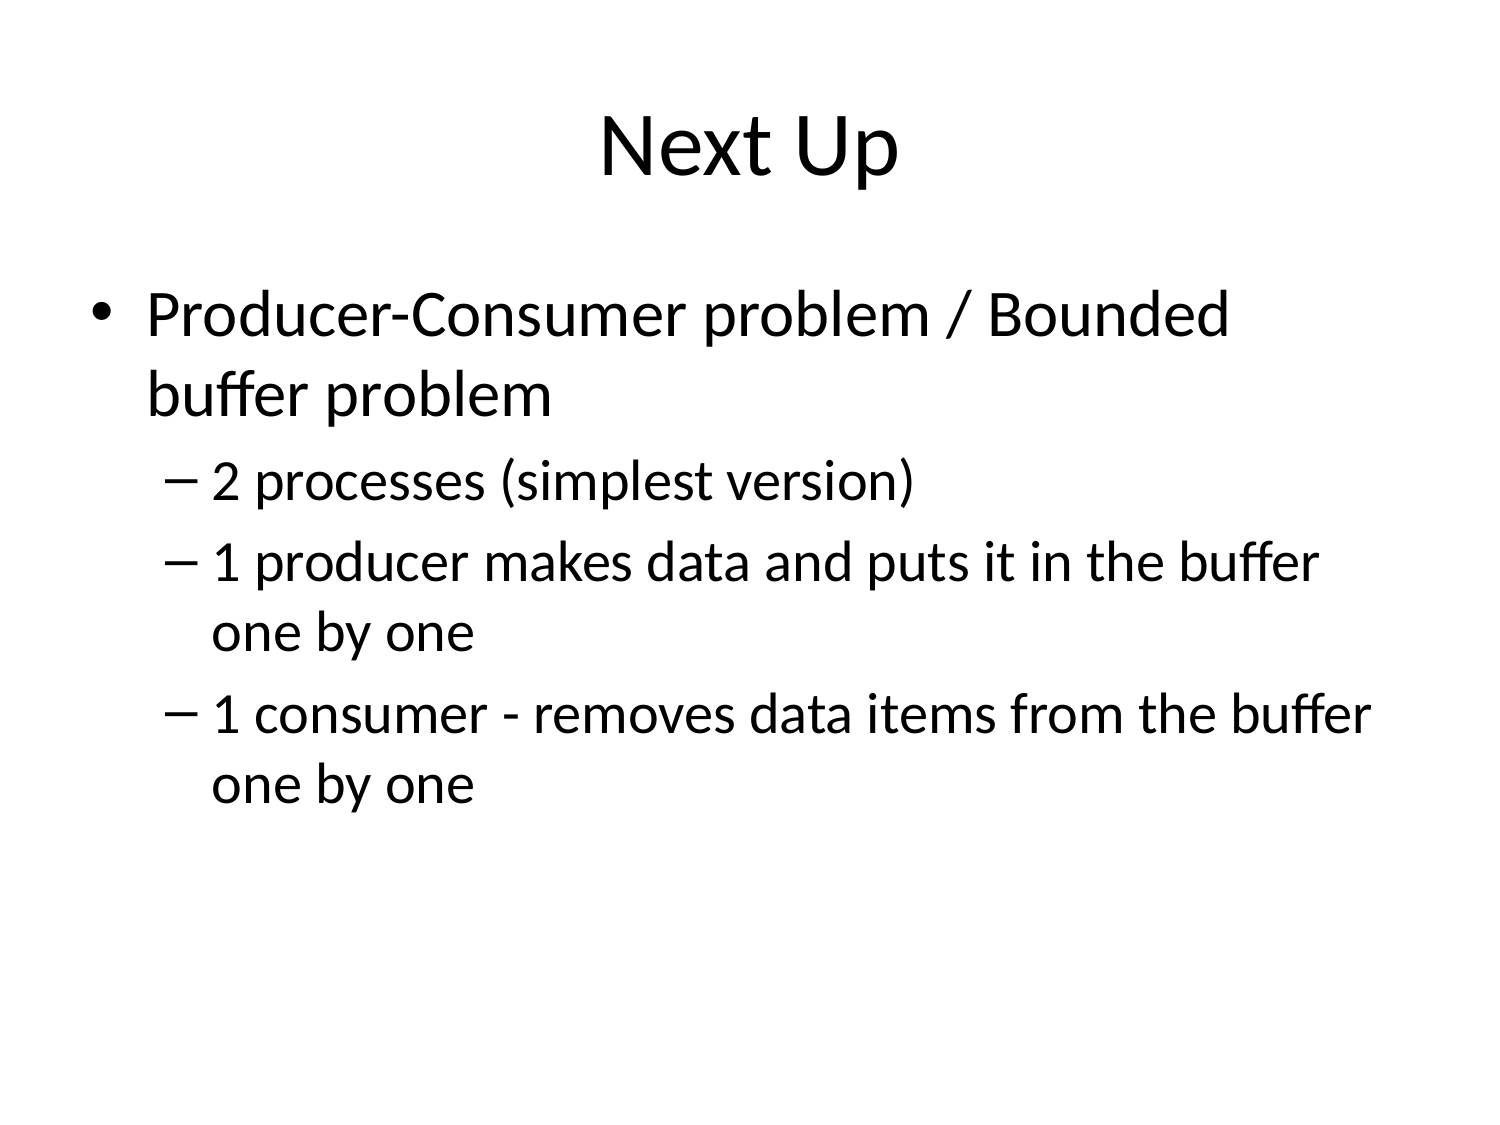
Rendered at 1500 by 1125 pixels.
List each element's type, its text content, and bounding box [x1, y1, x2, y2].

list Producer-Consumer problem / Bounded buffer problem 2 processes (simplest version) 1 producer makes data and puts it in the buffer one by one 1 consumer - removes data items from the buffer one by one [75, 262, 1425, 1005]
title Next Up [75, 45, 1425, 233]
